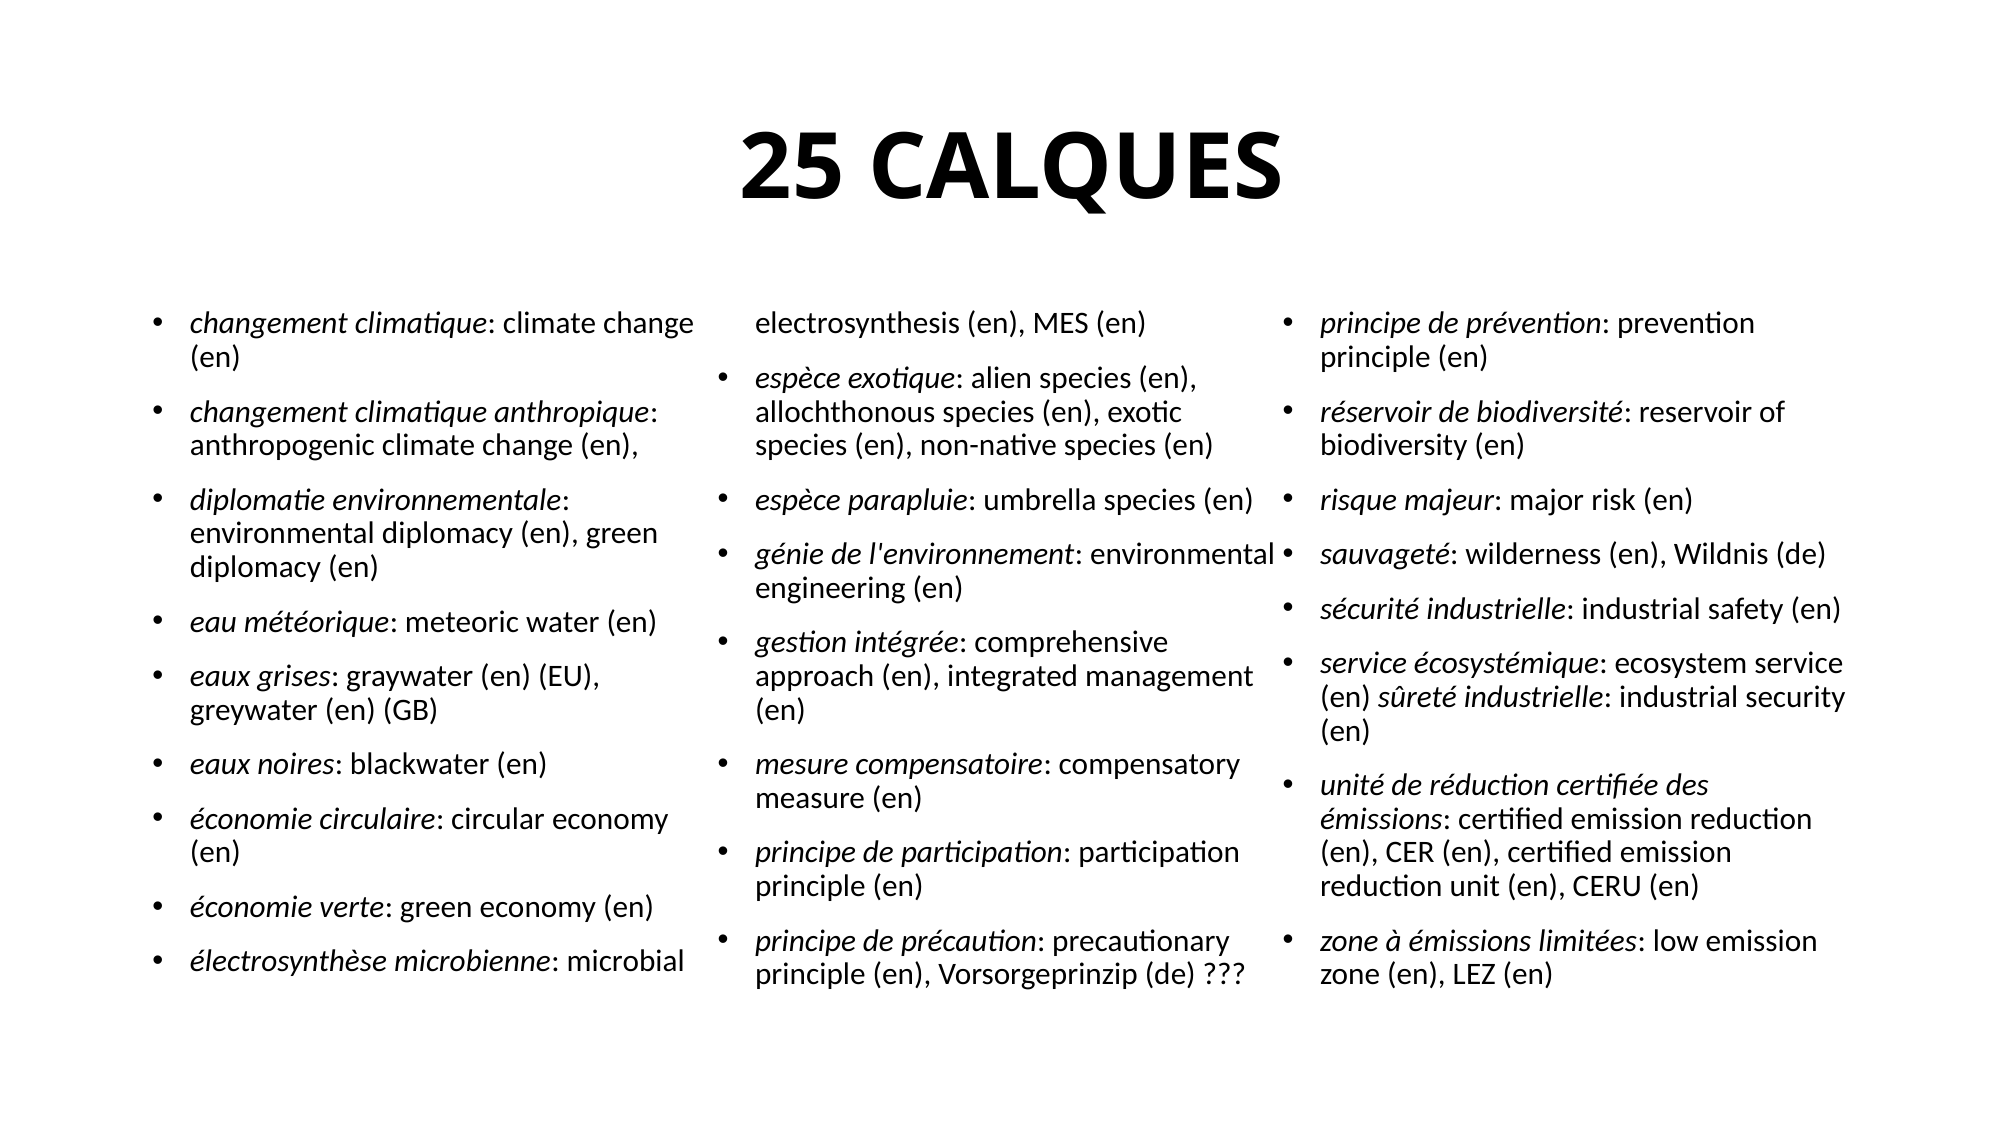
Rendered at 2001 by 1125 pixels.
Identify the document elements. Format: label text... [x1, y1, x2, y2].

title 25 CALQUES [137, 59, 1863, 278]
list changement climatique: climate change (en) changement climatique anthropique: anthropogenic climate change (en), diplomatie environnementale: environmental diplomacy (en), green diplomacy (en) eau météorique: meteoric water (en) eaux grises: graywater (en) (EU), greywater (en) (GB) eaux noires: blackwater (en) économie circulaire: circular economy (en) économie verte: green economy (en) électrosynthèse microbienne: microbial electrosynthesis (en), MES (en) espèce exotique: alien species (en), allochthonous species (en), exotic species (en), non-native species (en) espèce parapluie: umbrella species (en) génie de l'environnement: environmental engineering (en) gestion intégrée: comprehensive approach (en), integrated management (en) mesure compensatoire: compensatory measure (en) principe de participation: participation principle (en) principe de précaution: precautionary principle (en), Vorsorgeprinzip (de) ??? principe de prévention: prevention principle (en) réservoir de biodiversité: reservoir of biodiversity (en) risque majeur: major risk (en) sauvageté: wilderness (en), Wildnis (de) sécurité industrielle: industrial safety (en) service écosystémique: ecosystem service (en) sûreté industrielle: industrial security (en) unité de réduction certifiée des émissions: certified emission reduction (en), CER (en), certified emission reduction unit (en), CERU (en) zone à émissions limitées: low emission zone (en), LEZ (en) [137, 299, 1863, 1014]
